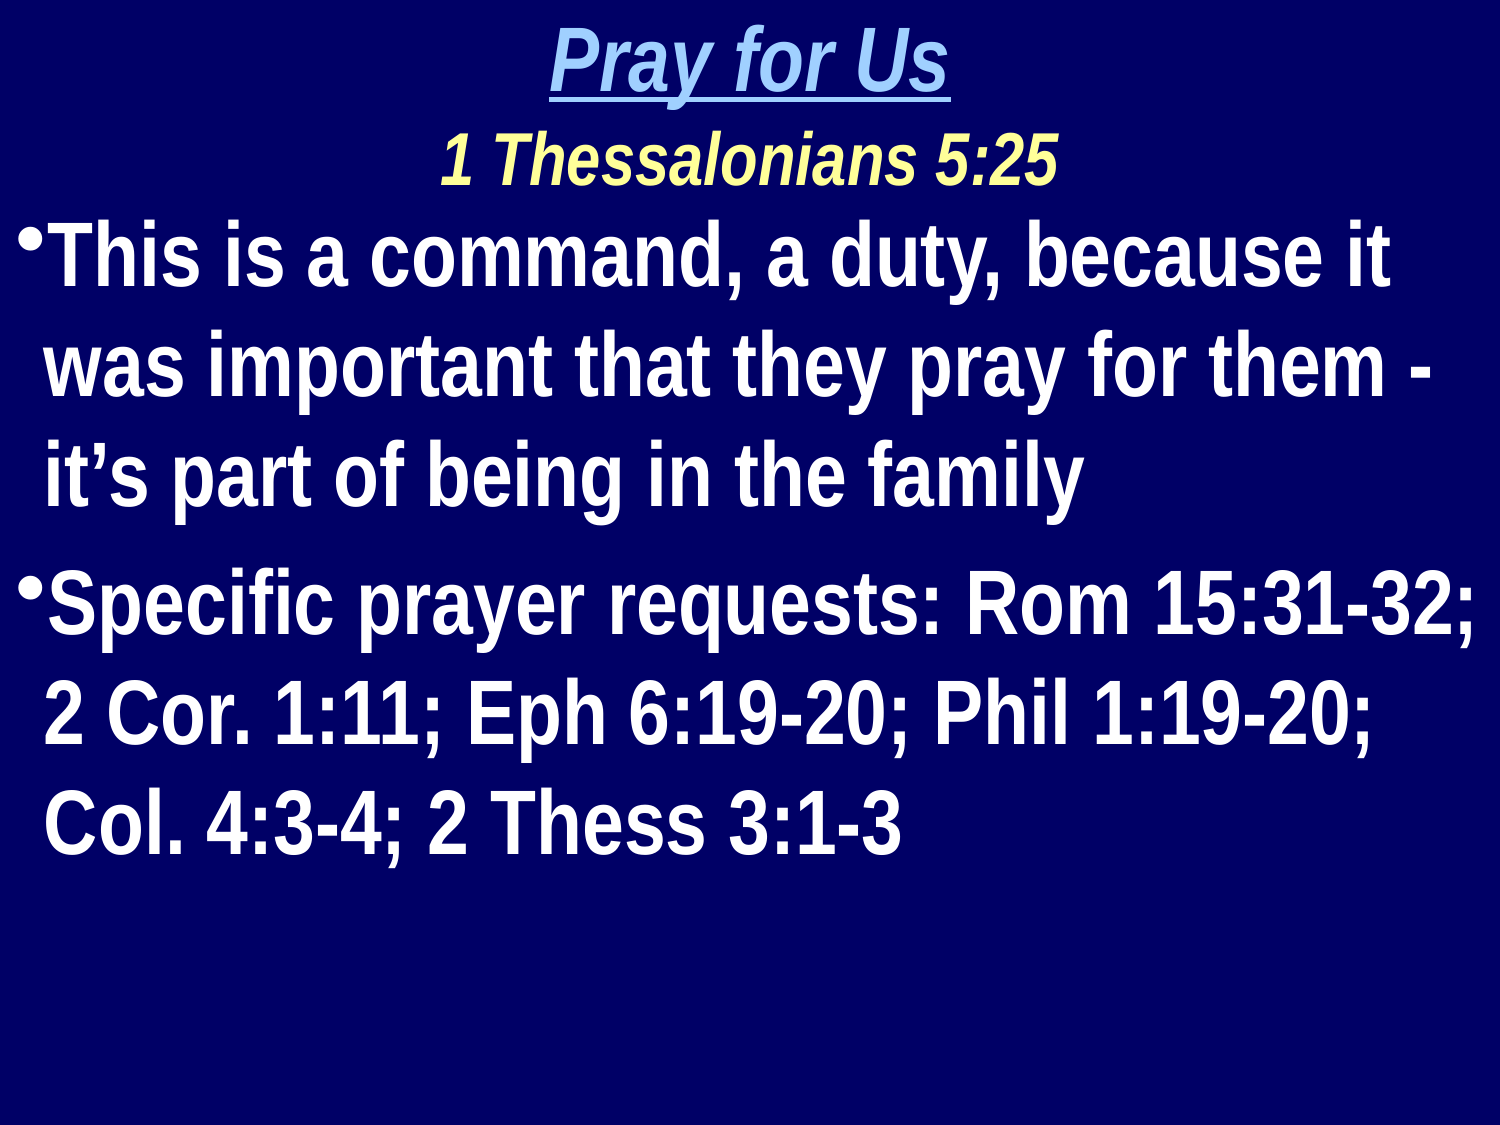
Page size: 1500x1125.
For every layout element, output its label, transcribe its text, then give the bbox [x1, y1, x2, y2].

title Pray for Us 1 Thessalonians 5:25 [0, 0, 1500, 187]
list This is a command, a duty, because it was important that they pray for them - it’s part of being in the family Specific prayer requests: Rom 15:31-32; 2 Cor. 1:11; Eph 6:19-20; Phil 1:19-20; Col. 4:3-4; 2 Thess 3:1-3 [0, 187, 1500, 1125]
